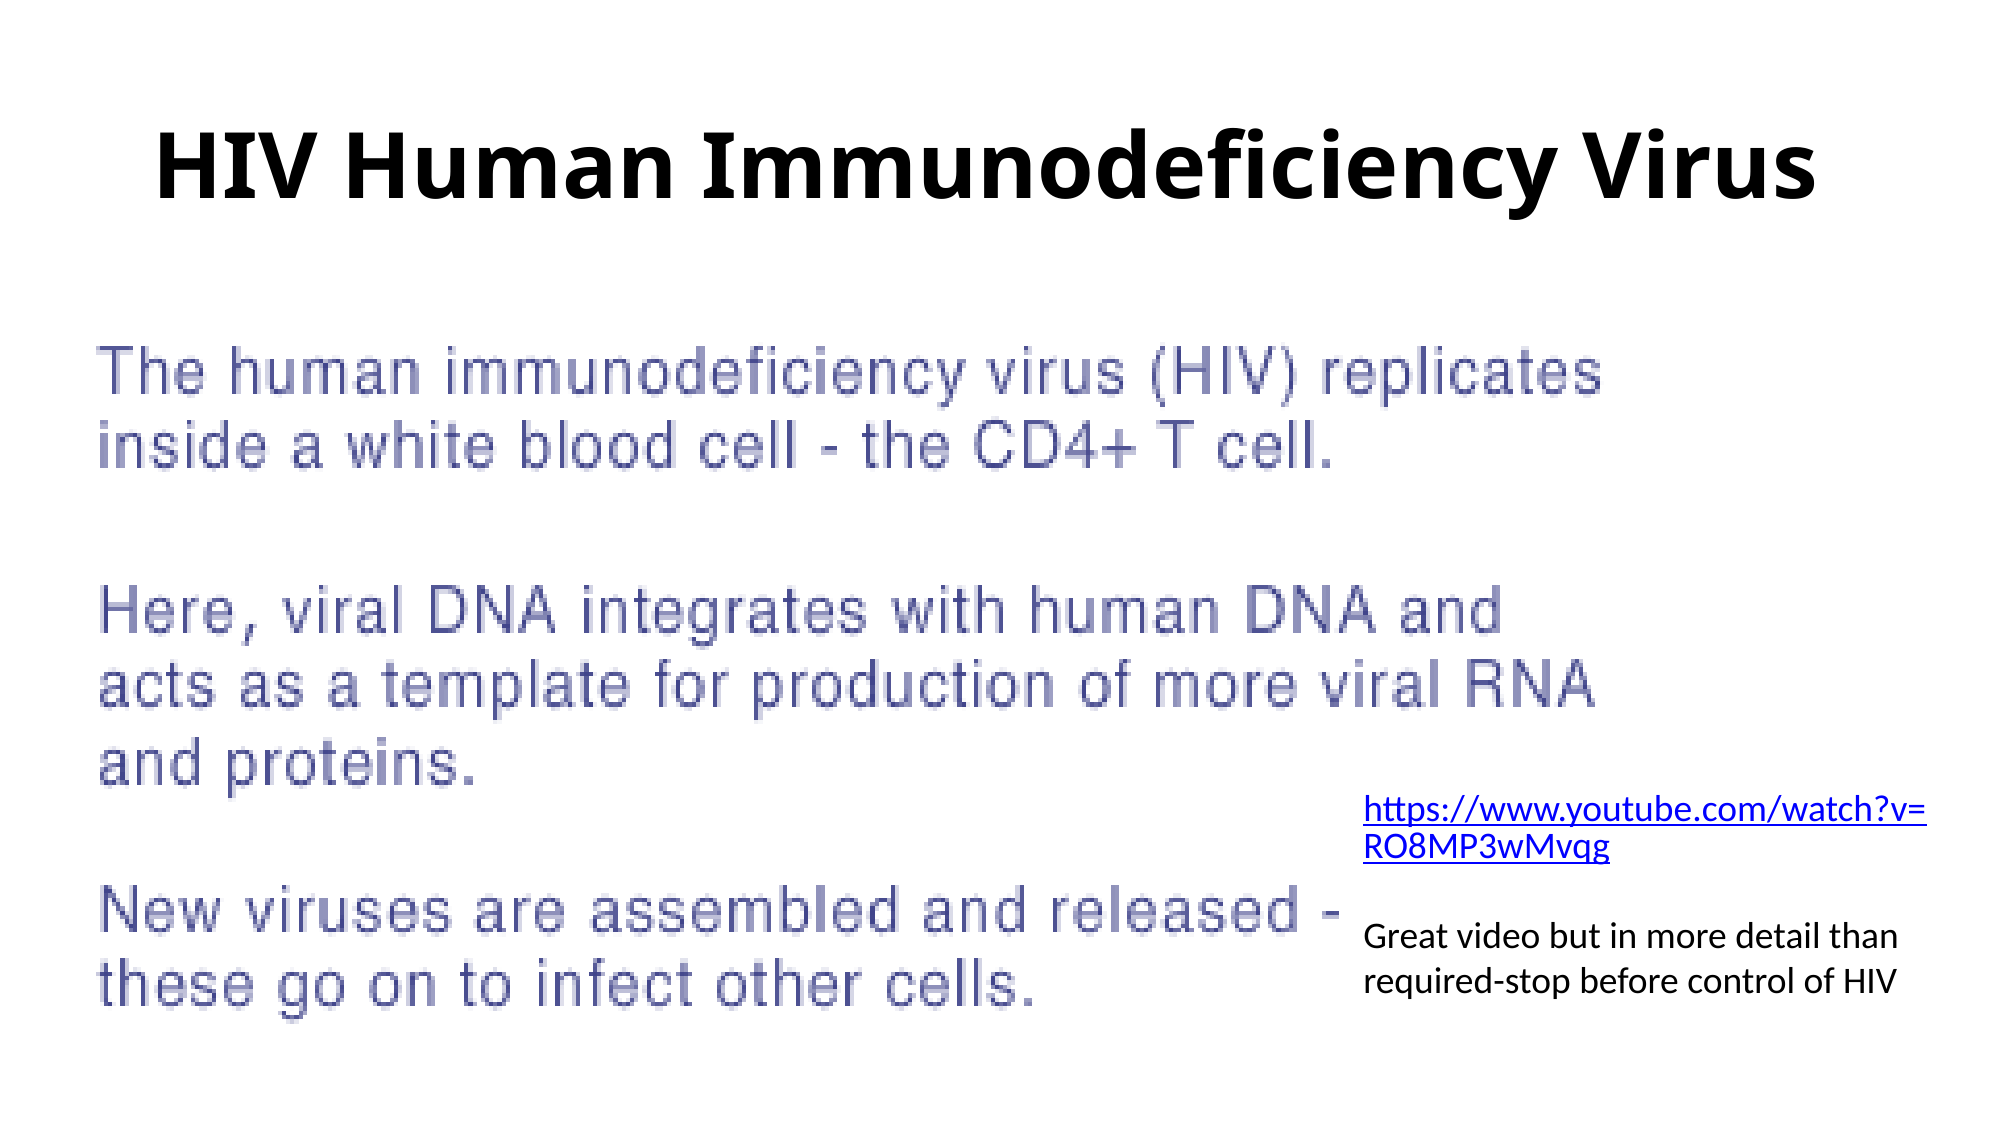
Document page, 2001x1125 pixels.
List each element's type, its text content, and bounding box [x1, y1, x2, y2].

title HIV Human Immunodeficiency Virus [137, 59, 1863, 278]
text_box https://www.youtube.com/watch?v=RO8MP3wMvqg Great video but in more detail than required-stop before control of HIV [1683, 776, 1960, 972]
picture [38, 277, 1683, 1098]
